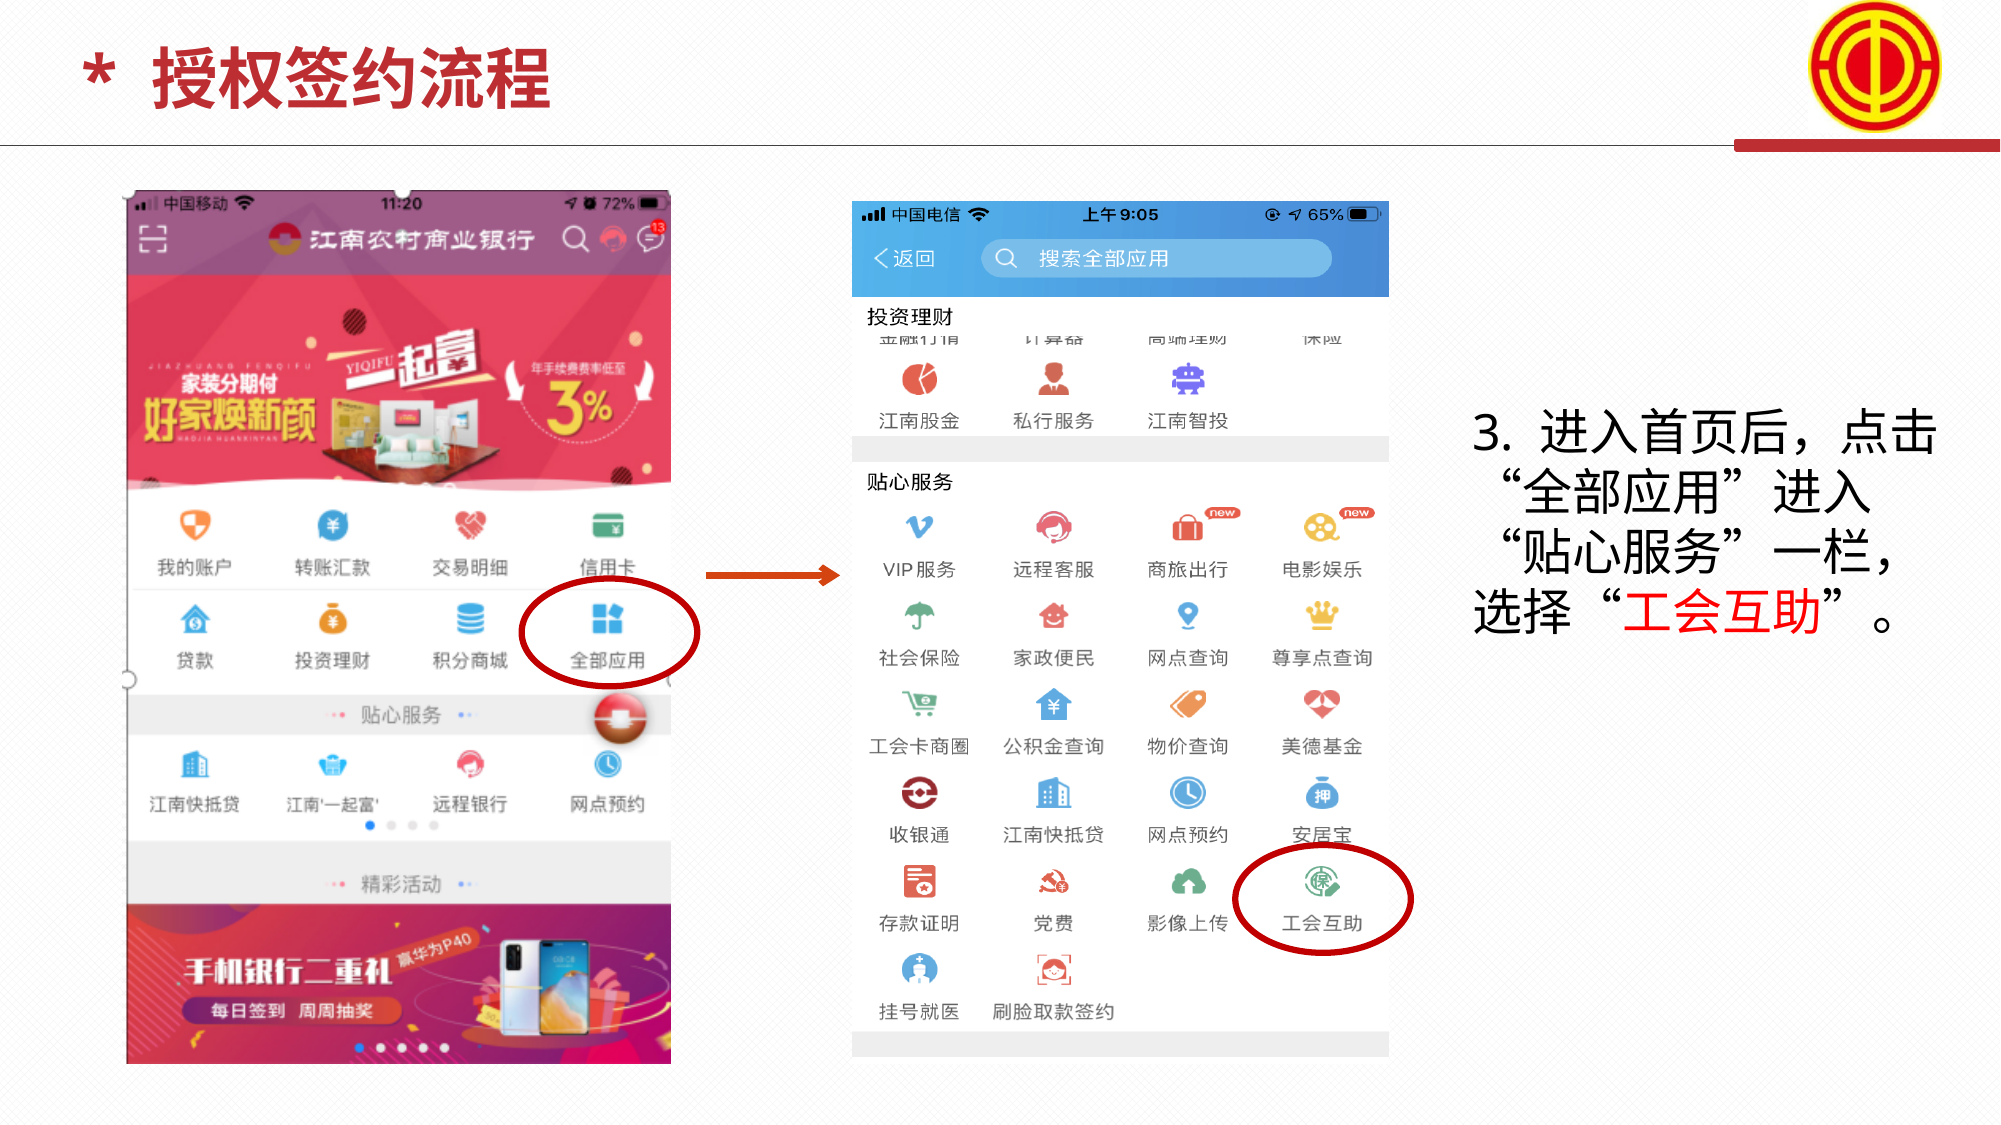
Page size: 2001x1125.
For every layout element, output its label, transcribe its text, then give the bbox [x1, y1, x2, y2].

picture [121, 190, 672, 1064]
picture [851, 200, 1389, 1064]
text_box * 授权签约流程 [66, 46, 860, 108]
text_box 3. 进入首页后，点击“全部应用”进入“贴心服务”一栏，选择“工会互助”。 [1457, 393, 1963, 648]
text_box [1394, 864, 1413, 934]
text_box [677, 595, 700, 670]
picture [1808, 0, 1942, 133]
